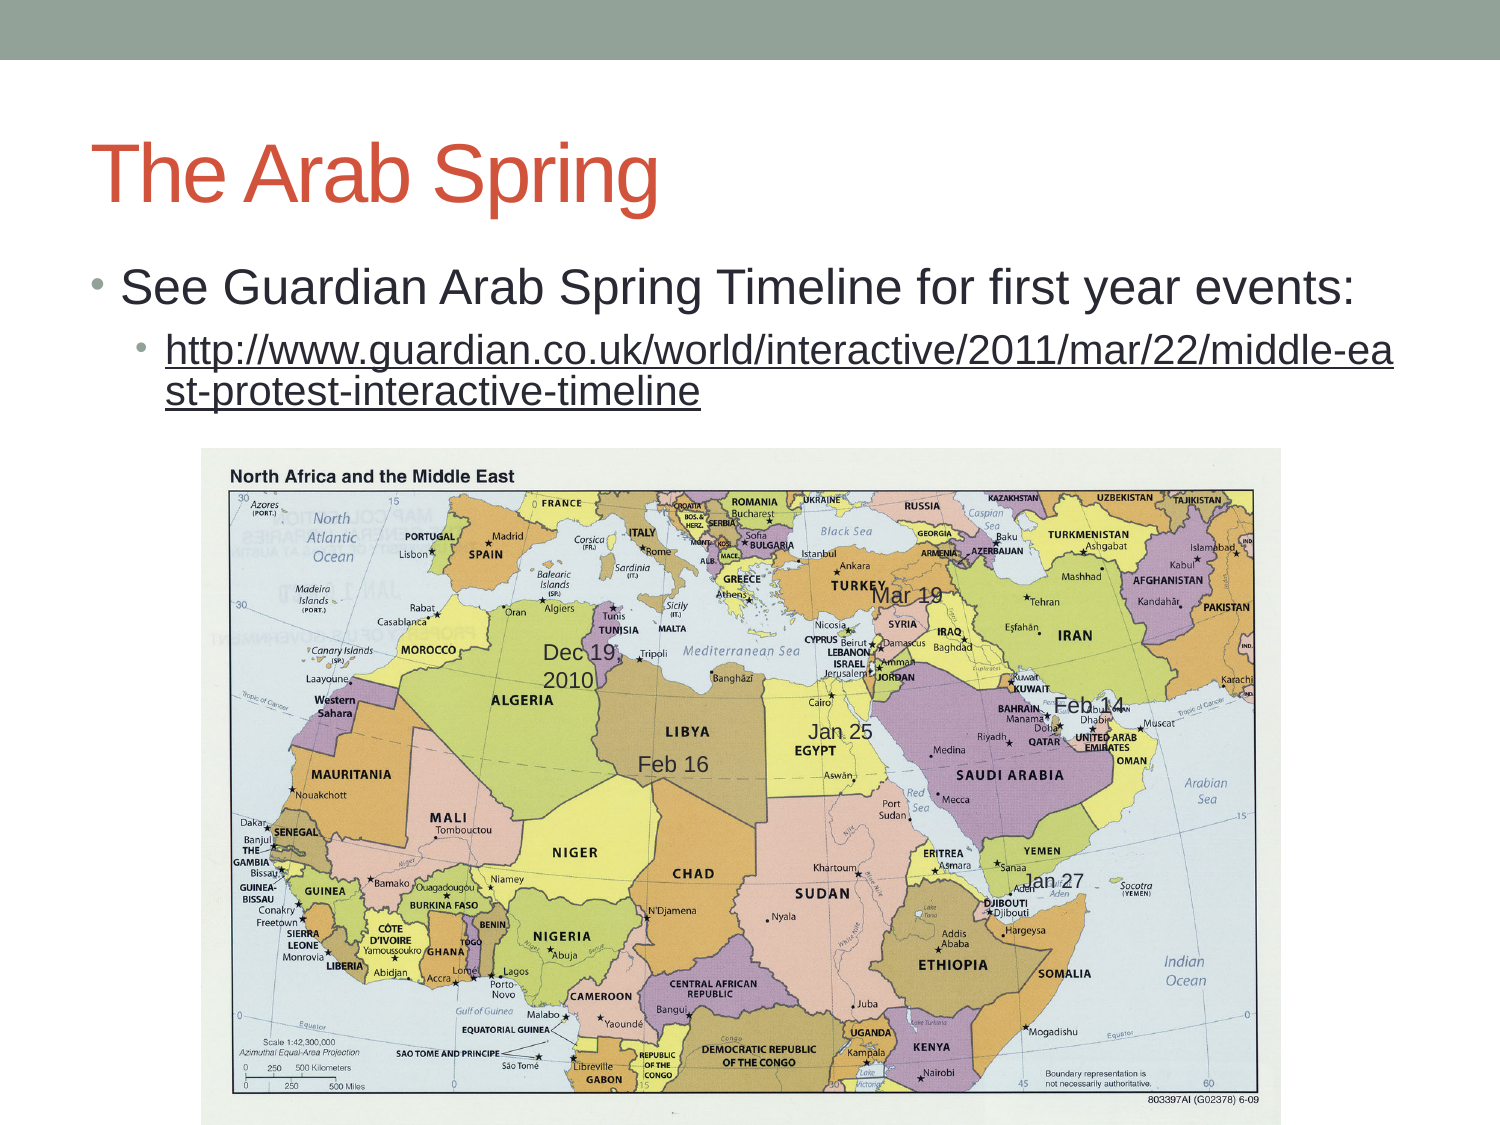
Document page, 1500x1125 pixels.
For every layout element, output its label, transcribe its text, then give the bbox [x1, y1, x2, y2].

list See Guardian Arab Spring Timeline for first year events: http://www.guardian.co.uk/world/interactive/2011/mar/22/middle-east-protest-interactive-timeline [75, 246, 1425, 450]
picture [201, 447, 1281, 1125]
title The Arab Spring [75, 87, 1425, 246]
